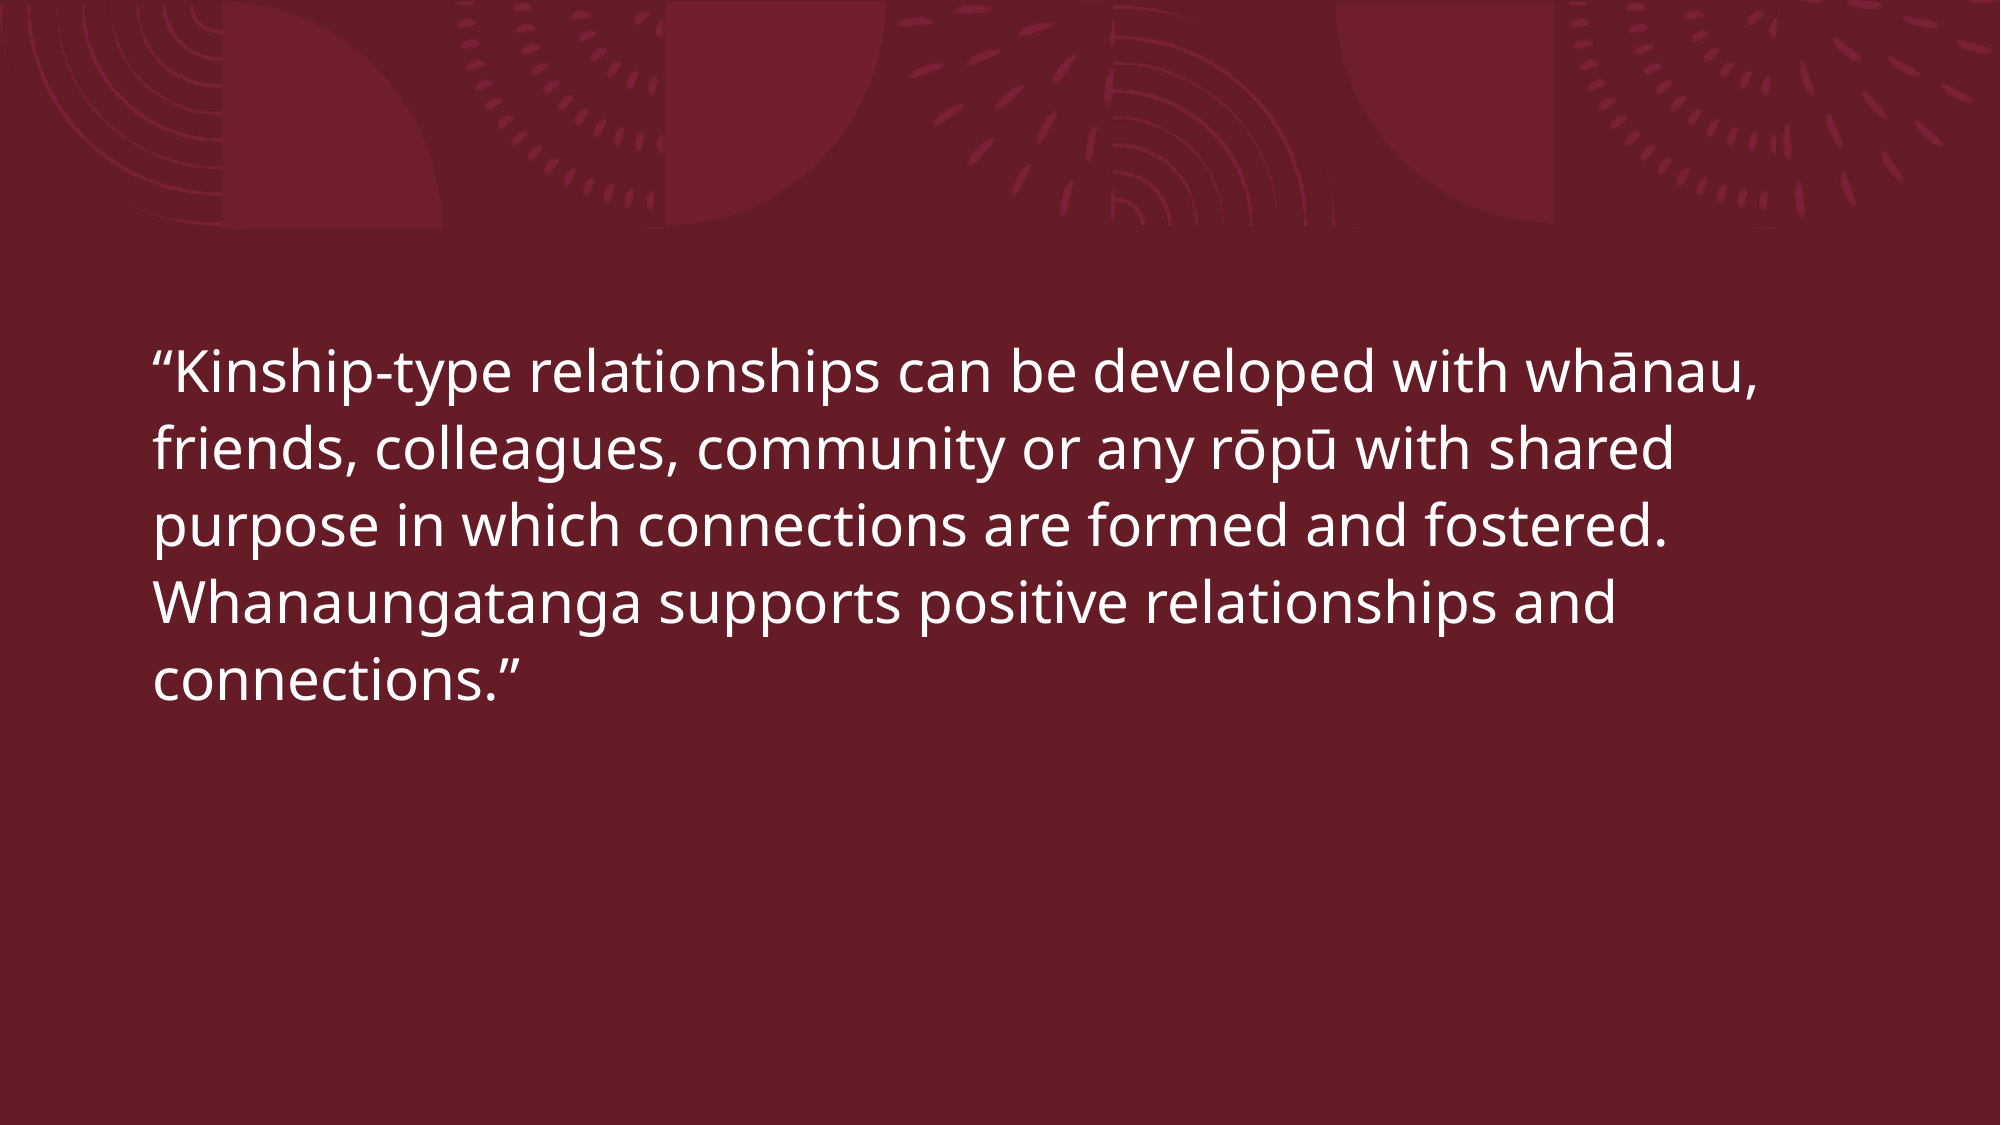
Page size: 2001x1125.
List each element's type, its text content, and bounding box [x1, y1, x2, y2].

list “Kinship-type relationships can be developed with whānau, friends, colleagues, community or any rōpū with shared purpose in which connections are formed and fostered. Whanaungatanga supports positive relationships and connections.” [137, 319, 1863, 1009]
